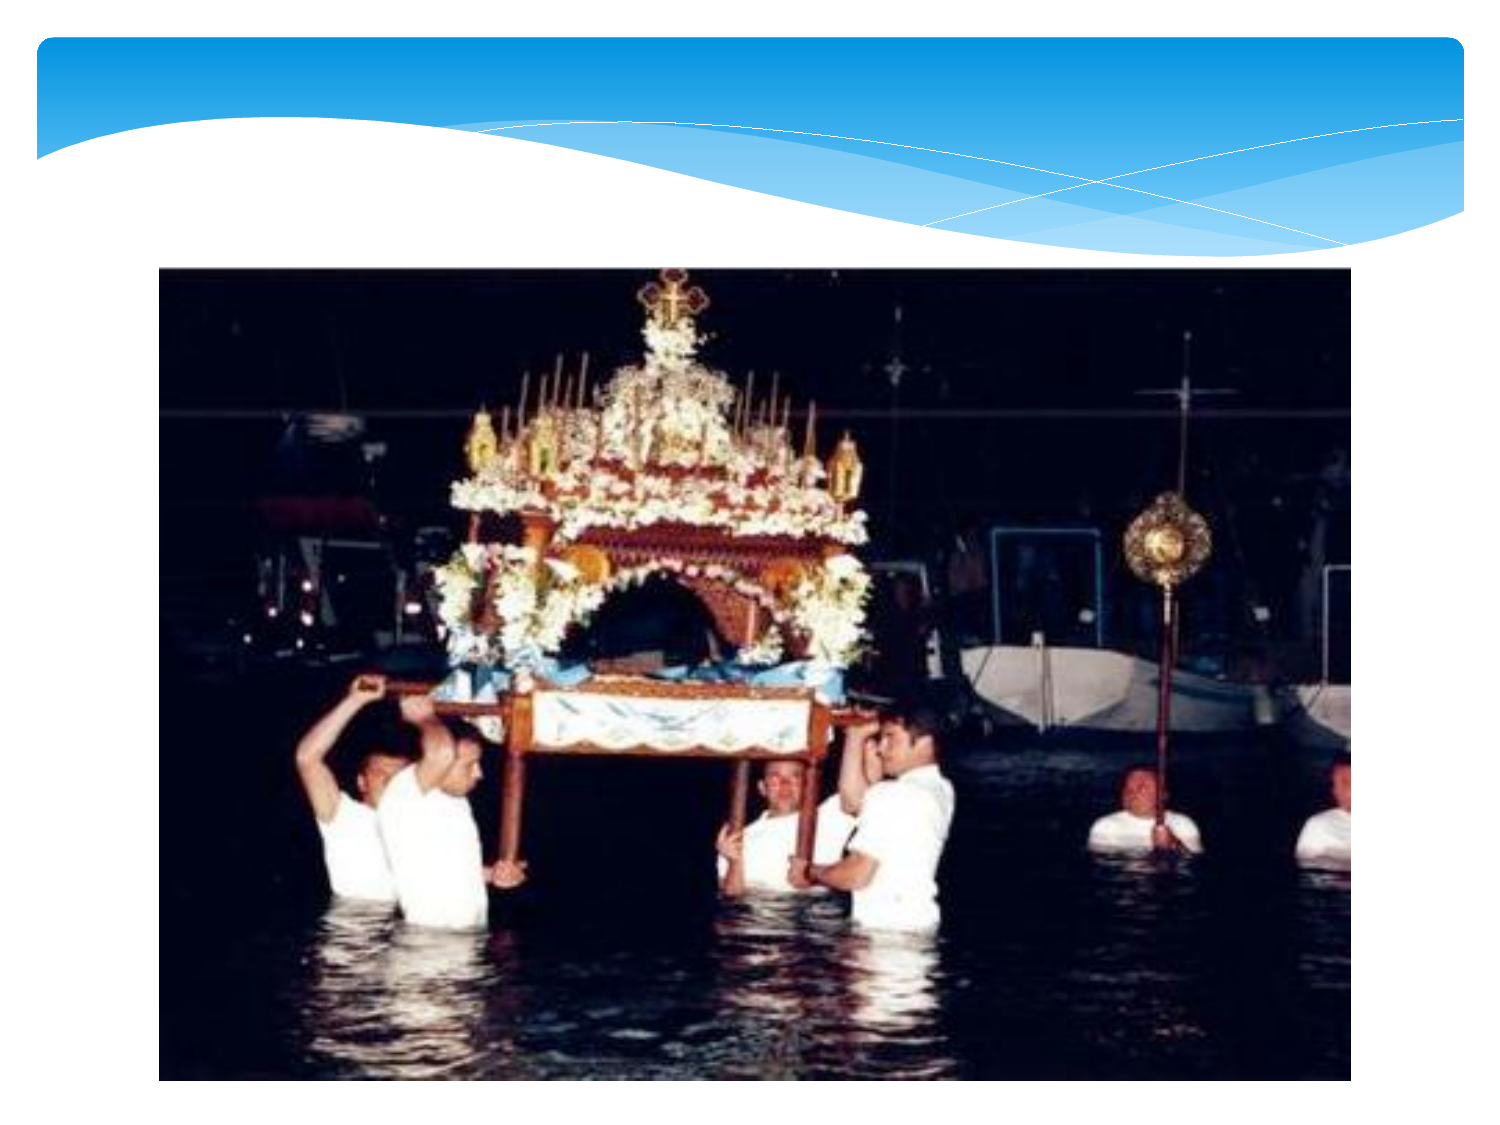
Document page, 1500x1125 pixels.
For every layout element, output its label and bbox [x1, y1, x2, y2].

picture [159, 266, 1352, 1082]
